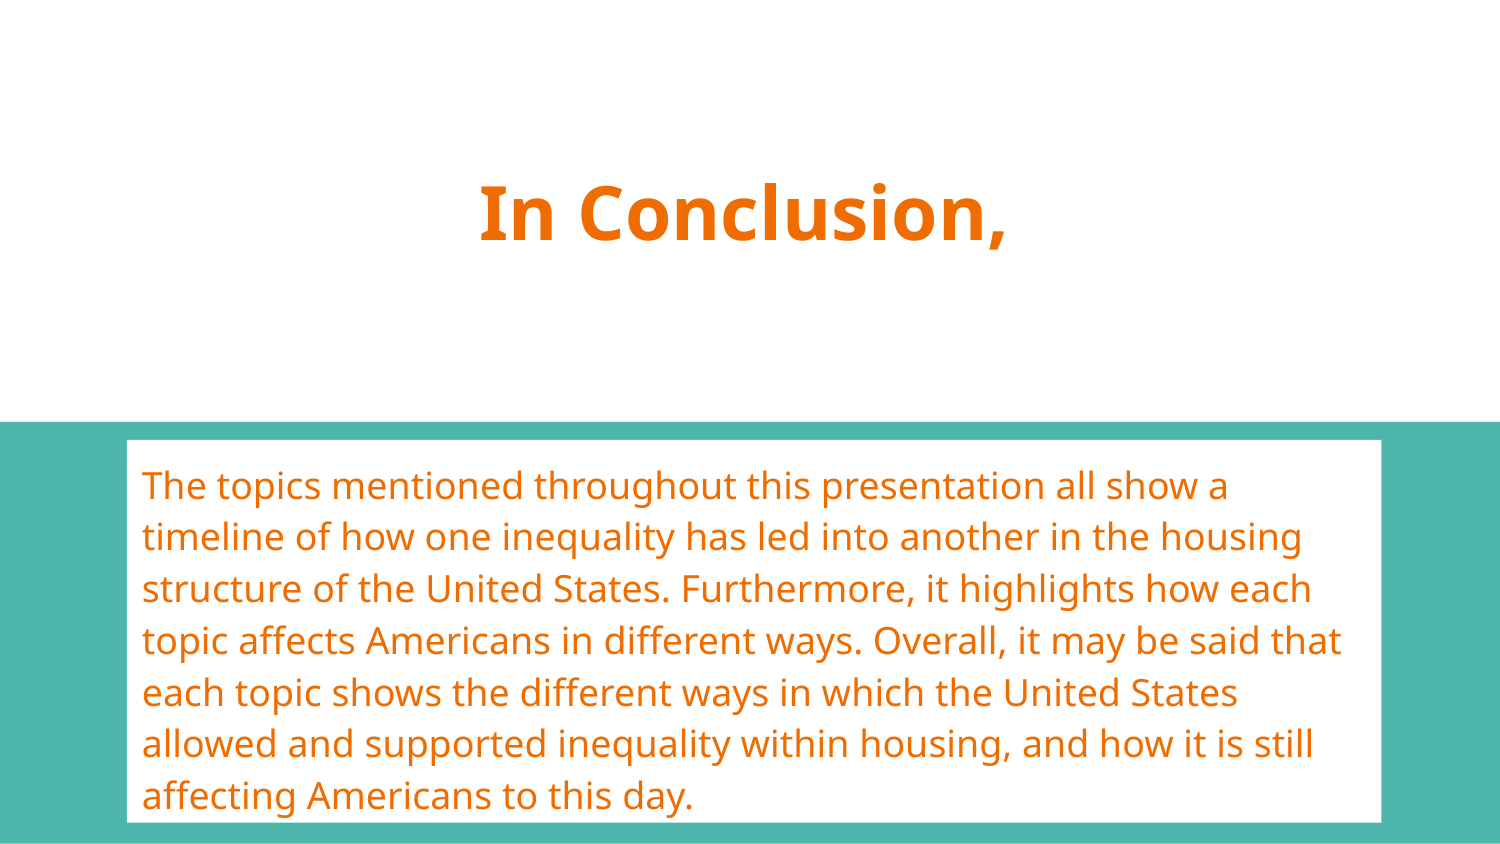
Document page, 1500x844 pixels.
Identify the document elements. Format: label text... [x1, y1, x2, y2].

text_box The topics mentioned throughout this presentation all show a timeline of how one inequality has led into another in the housing structure of the United States. Furthermore, it highlights how each topic affects Americans in different ways. Overall, it may be said that each topic shows the different ways in which the United States allowed and supported inequality within housing, and how it is still affecting Americans to this day. [126, 439, 1382, 823]
title In Conclusion, [51, 133, 1458, 289]
